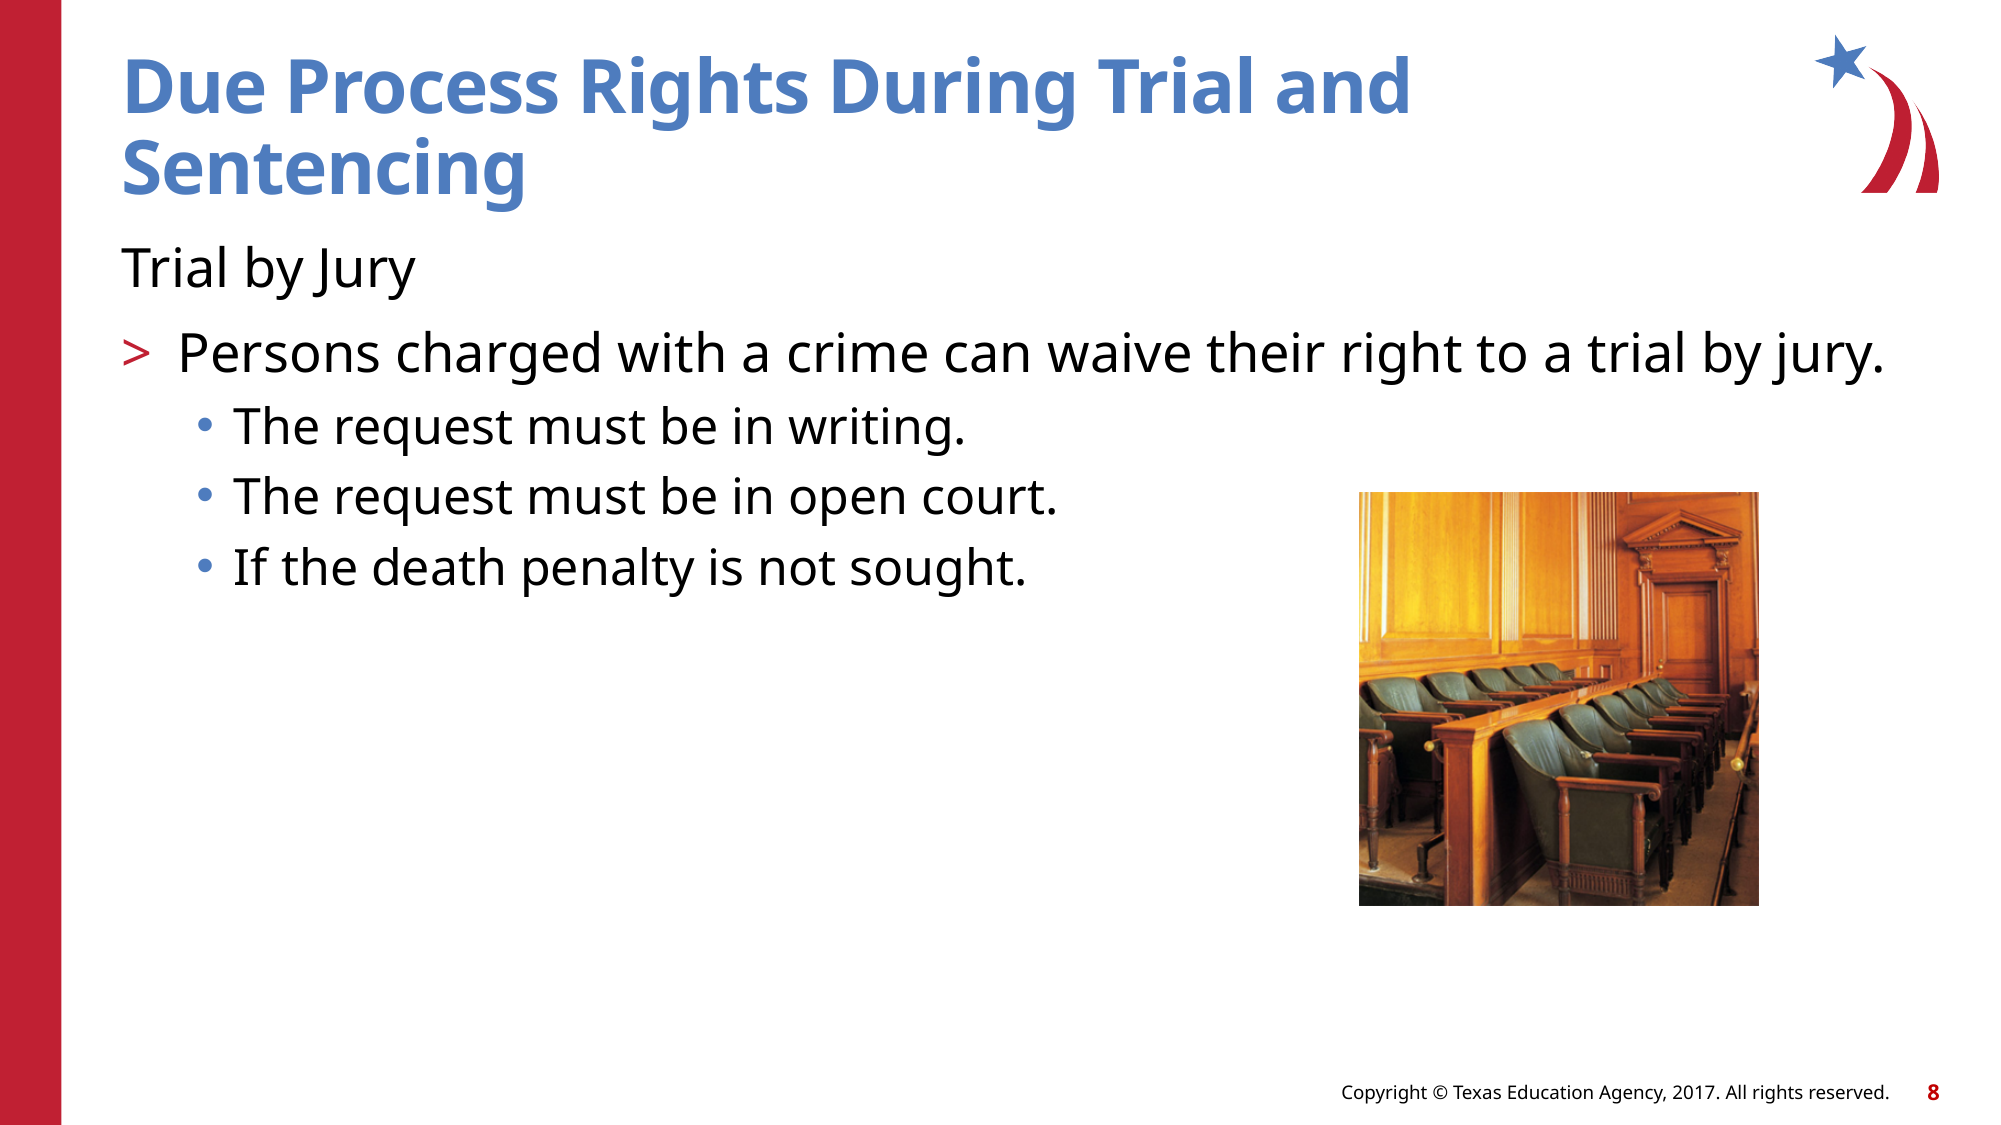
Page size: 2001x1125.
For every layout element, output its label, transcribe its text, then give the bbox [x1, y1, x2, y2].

picture [1359, 492, 1759, 906]
list Trial by Jury Persons charged with a crime can waive their right to a trial by jury. The request must be in writing. The request must be in open court. If the death penalty is not sought. [121, 233, 1936, 1010]
picture [1814, 34, 1939, 193]
title Due Process Rights During Trial and Sentencing [121, 66, 1772, 211]
